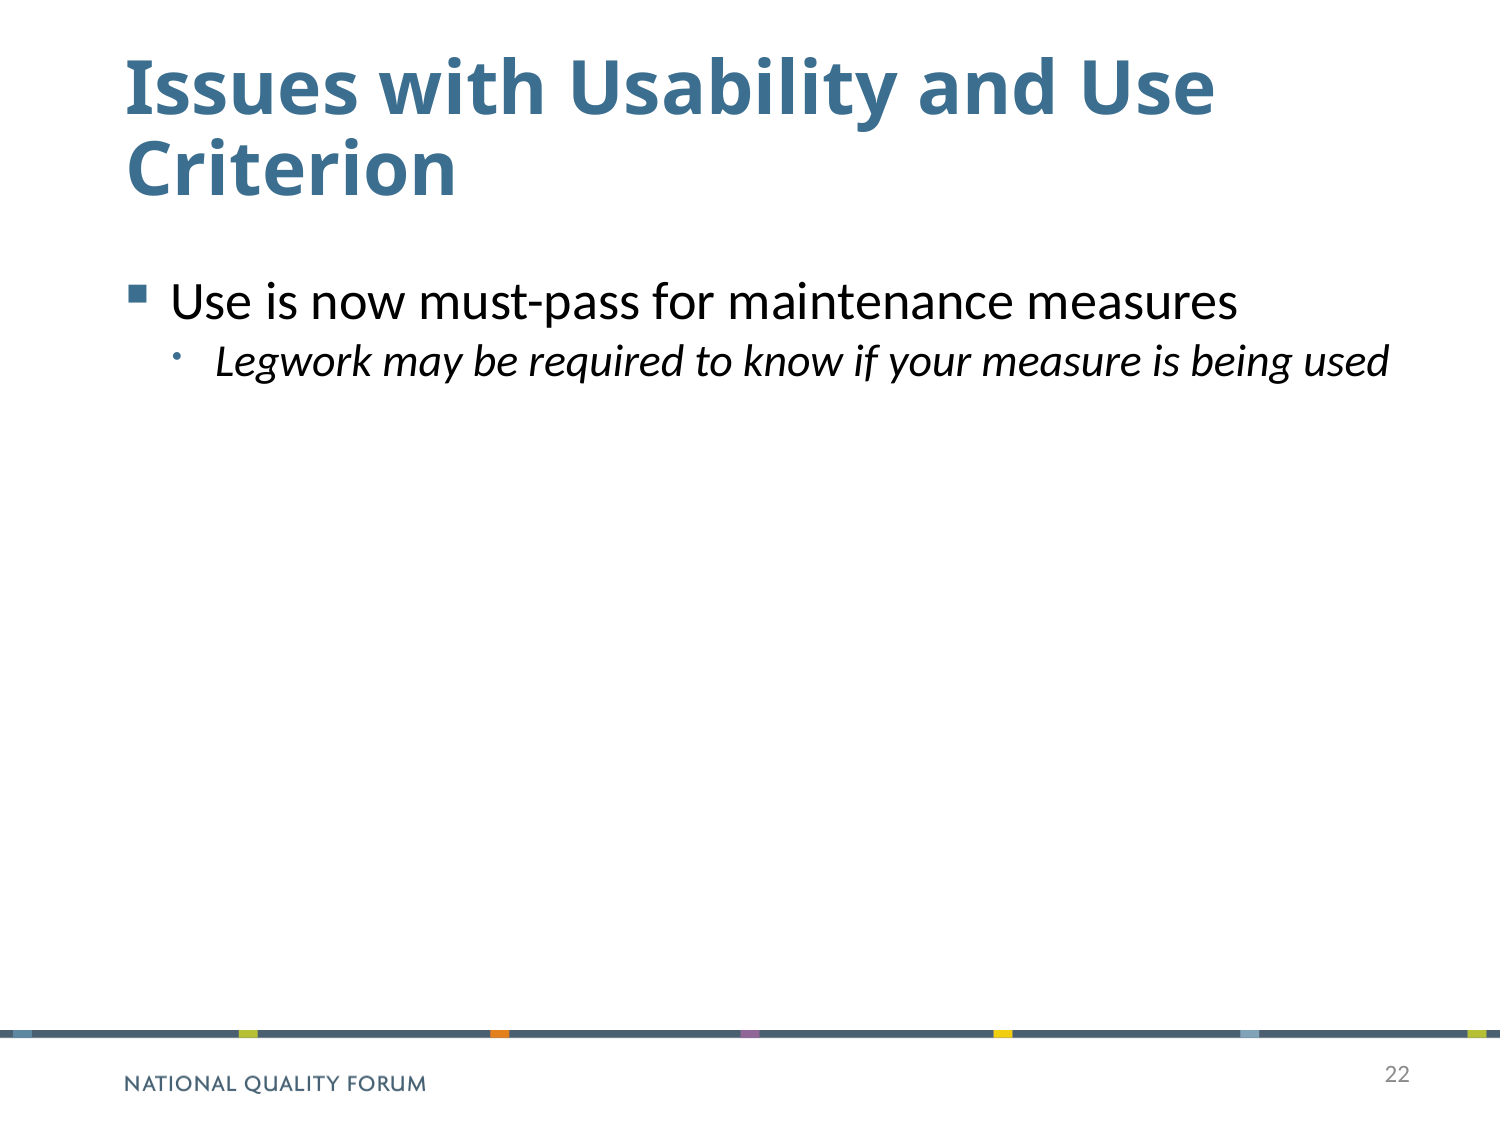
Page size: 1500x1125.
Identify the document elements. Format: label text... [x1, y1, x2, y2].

slide_number 22 [1281, 1042, 1425, 1103]
title Issues with Usability and Use Criterion [125, 50, 1425, 238]
picture [0, 1030, 1500, 1097]
list Use is now must-pass for maintenance measures Legwork may be required to know if your measure is being used [125, 272, 1425, 1023]
